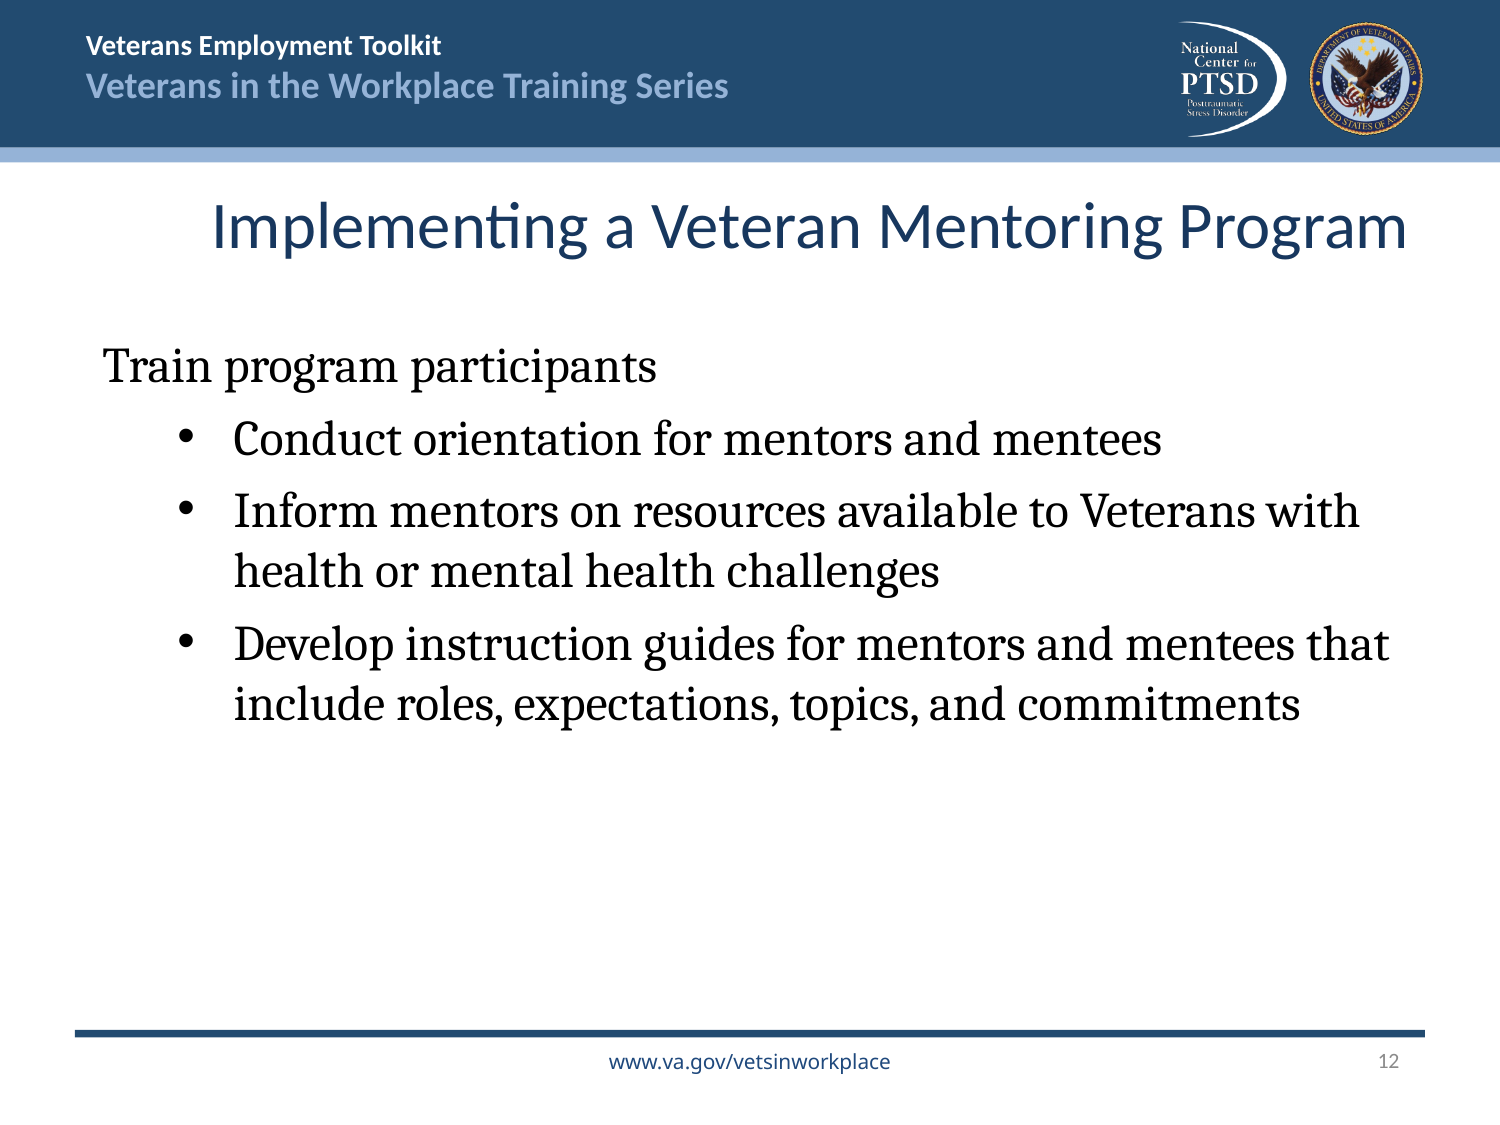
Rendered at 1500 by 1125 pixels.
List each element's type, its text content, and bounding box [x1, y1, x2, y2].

subtitle Train program participants Conduct orientation for mentors and mentees Inform mentors on resources available to Veterans with health or mental health challenges Develop instruction guides for mentors and mentees that include roles, expectations, topics, and commitments [87, 324, 1413, 1000]
picture [1307, 19, 1425, 138]
title Implementing a Veteran Mentoring Program [24, 174, 1425, 300]
slide_number 12 [1350, 1037, 1428, 1083]
picture [1175, 20, 1288, 138]
